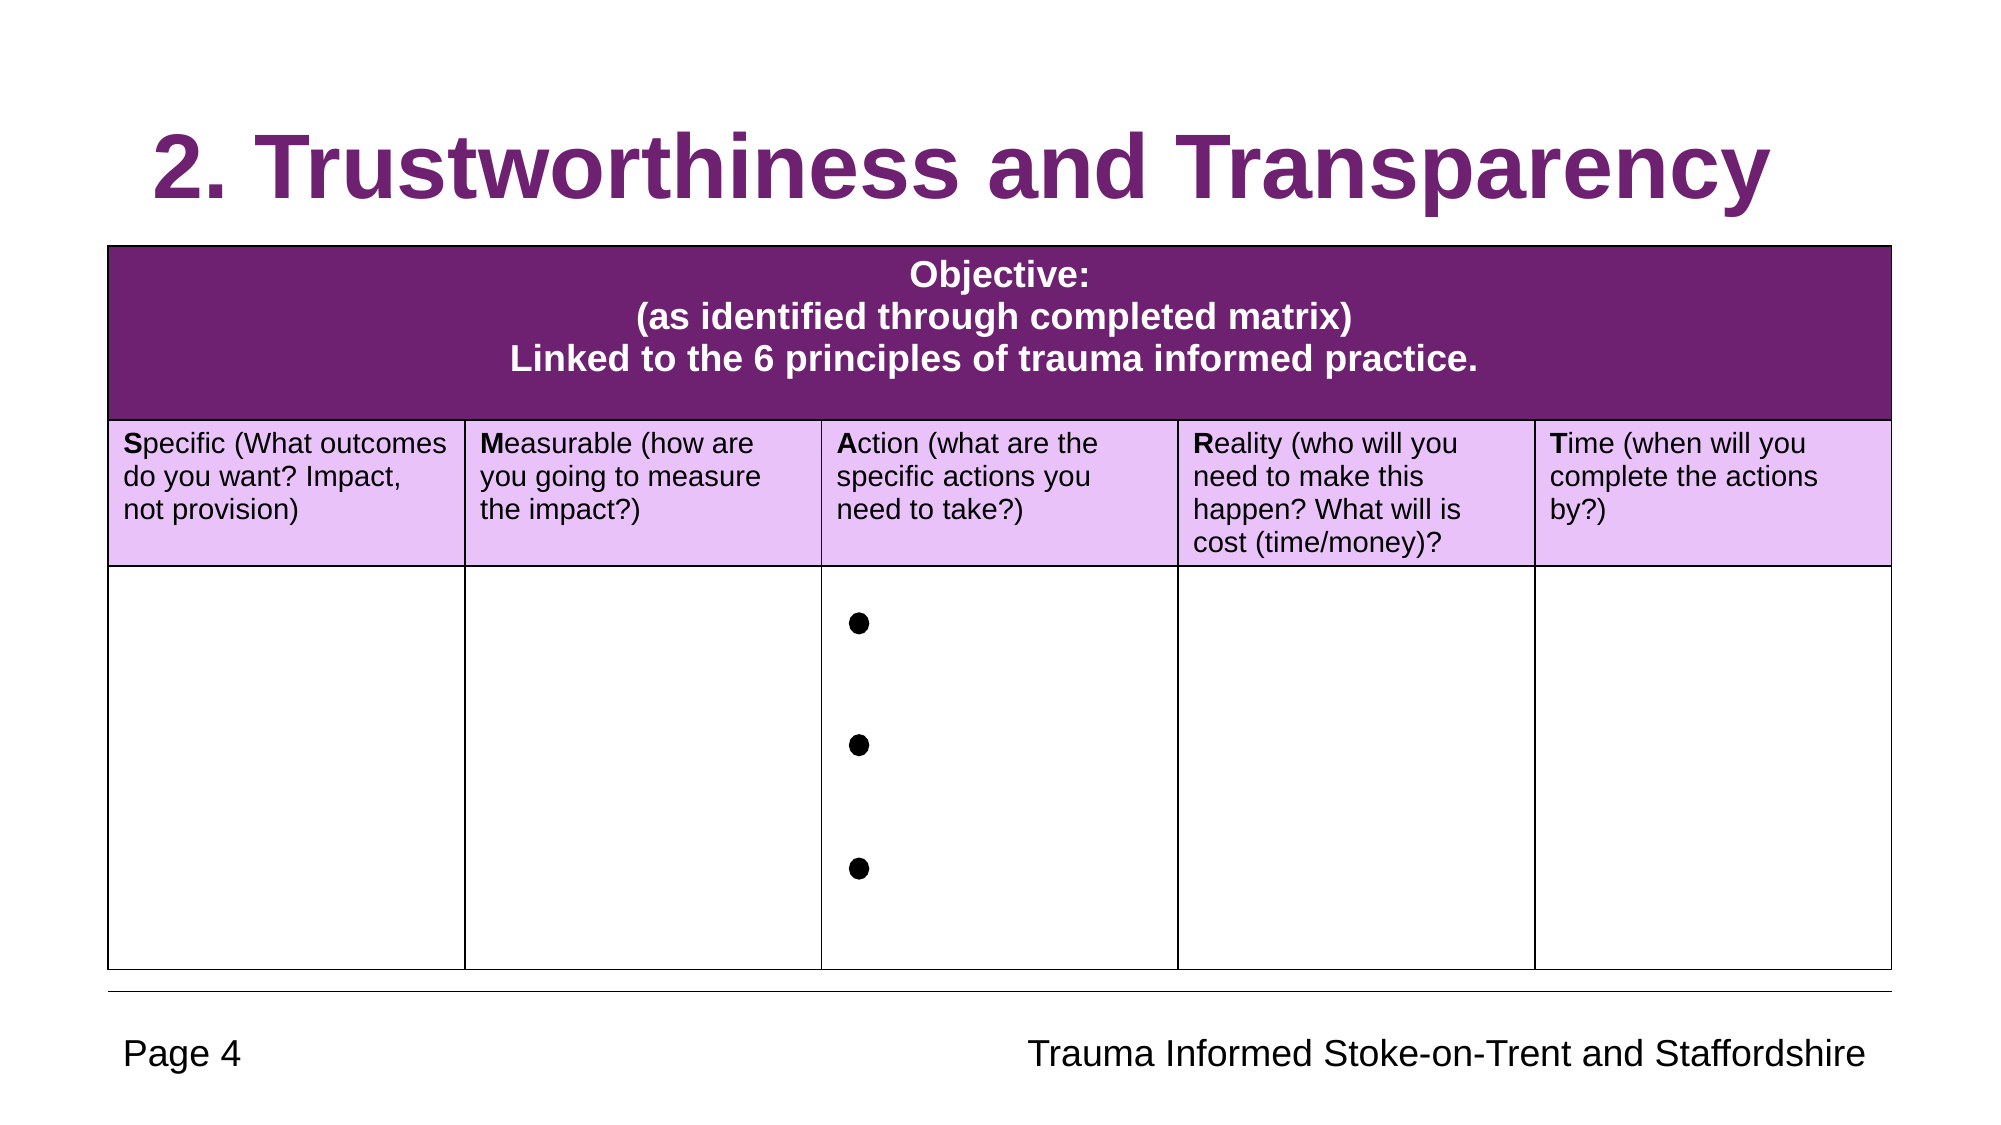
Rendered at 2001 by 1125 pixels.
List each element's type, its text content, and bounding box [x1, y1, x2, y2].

table_cell [1536, 567, 1891, 969]
table_cell [109, 567, 464, 969]
title 2. Trustworthiness and Transparency [137, 59, 1863, 245]
table_cell [822, 567, 1177, 969]
table_cell Measurable (how are you going to measure the impact?) [466, 421, 821, 565]
table_cell Specific (What outcomes do you want? Impact, not provision) [109, 421, 464, 565]
table_cell [1179, 567, 1534, 969]
text_box [848, 612, 870, 635]
table_cell [466, 567, 821, 969]
table_cell Action (what are the specific actions you need to take?) [822, 421, 1177, 565]
text_box Page 4 [108, 1021, 289, 1082]
table_cell Time (when will you complete the actions by?) [1536, 421, 1891, 565]
table_header Objective: (as identified through completed matrix) Linked to the 6 principles of trauma informed practice. [109, 247, 1891, 419]
text_box Trauma Informed Stoke-on-Trent and Staffordshire [999, 1021, 1892, 1082]
table_cell Reality (who will you need to make this happen? What will is cost (time/money)? [1179, 421, 1534, 565]
text_box [848, 857, 870, 880]
text_box [848, 734, 870, 757]
